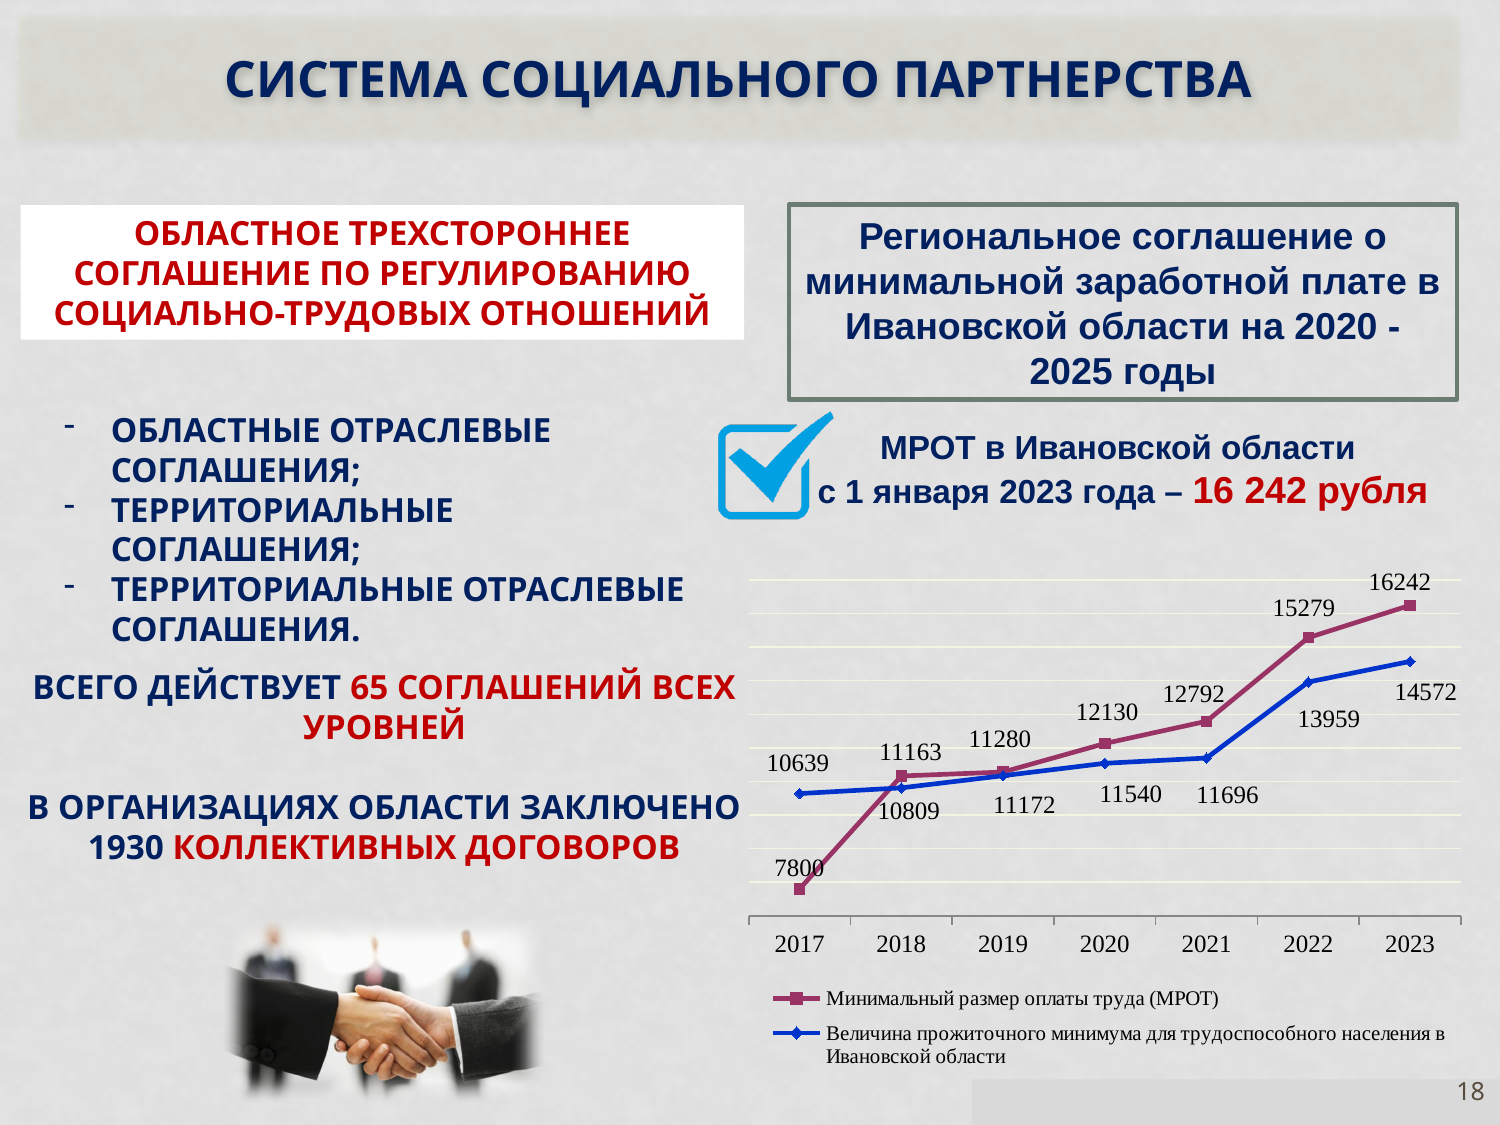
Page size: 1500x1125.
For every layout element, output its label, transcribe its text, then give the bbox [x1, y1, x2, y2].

picture [695, 410, 842, 521]
text_box МРОТ в Ивановской области с 1 января 2023 года – 16 242 рубля [842, 419, 1477, 519]
text_box ОБЛАСТНОЕ ТРЕХСТОРОННЕЕ СОГЛАШЕНИЕ ПО РЕГУЛИРОВАНИЮ СОЦИАЛЬНО-ТРУДОВЫХ ОТНОШЕНИЙ [20, 205, 745, 340]
text_box ВСЕГО ДЕЙСТВУЕТ 65 СОГЛАШЕНИЙ ВСЕХ УРОВНЕЙ В ОРГАНИЗАЦИЯХ ОБЛАСТИ ЗАКЛЮЧЕНО 1930 КОЛЛЕКТИВНЫХ ДОГОВОРОВ [0, 659, 737, 874]
text_box ОБЛАСТНЫЕ ОТРАСЛЕВЫЕ СОГЛАШЕНИЯ; ТЕРРИТОРИАЛЬНЫЕ СОГЛАШЕНИЯ; ТЕРРИТОРИАЛЬНЫЕ ОТРАСЛЕВЫЕ СОГЛАШЕНИЯ. [49, 401, 705, 656]
text_box Региональное соглашение о минимальной заработной плате в Ивановской области на 2020 - 2025 годы [788, 204, 1457, 400]
slide_number 18 [1149, 1062, 1500, 1123]
text_box [971, 1080, 1500, 1125]
picture [221, 913, 547, 1105]
text_box СИСТЕМА СОЦИАЛЬНОГО ПАРТНЕРСТВА [17, 14, 1459, 141]
chart [737, 562, 1489, 1080]
